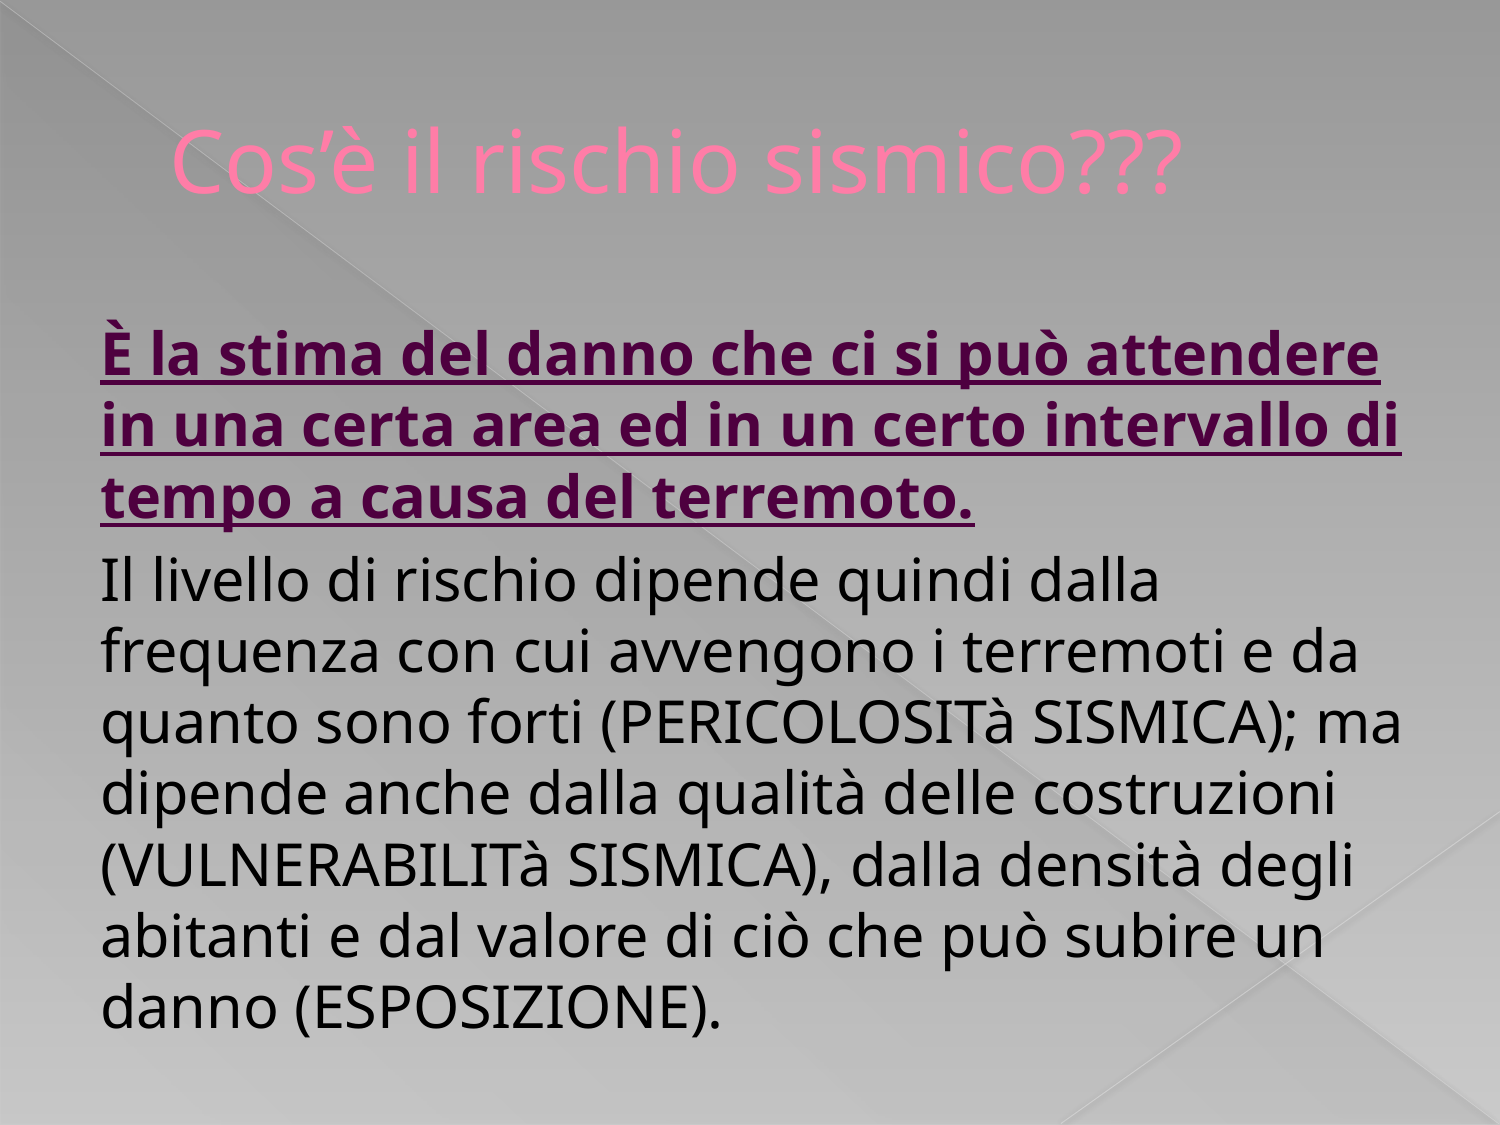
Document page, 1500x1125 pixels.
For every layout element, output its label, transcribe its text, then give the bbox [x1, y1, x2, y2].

title Cos’è il rischio sismico??? [75, 43, 1425, 274]
list È la stima del danno che ci si può attendere in una certa area ed in un certo intervallo di tempo a causa del terremoto. Il livello di rischio dipende quindi dalla frequenza con cui avvengono i terremoti e da quanto sono forti (PERICOLOSITà SISMICA); ma dipende anche dalla qualità delle costruzioni (VULNERABILITà SISMICA), dalla densità degli abitanti e dal valore di ciò che può subire un danno (ESPOSIZIONE). [75, 308, 1425, 1059]
